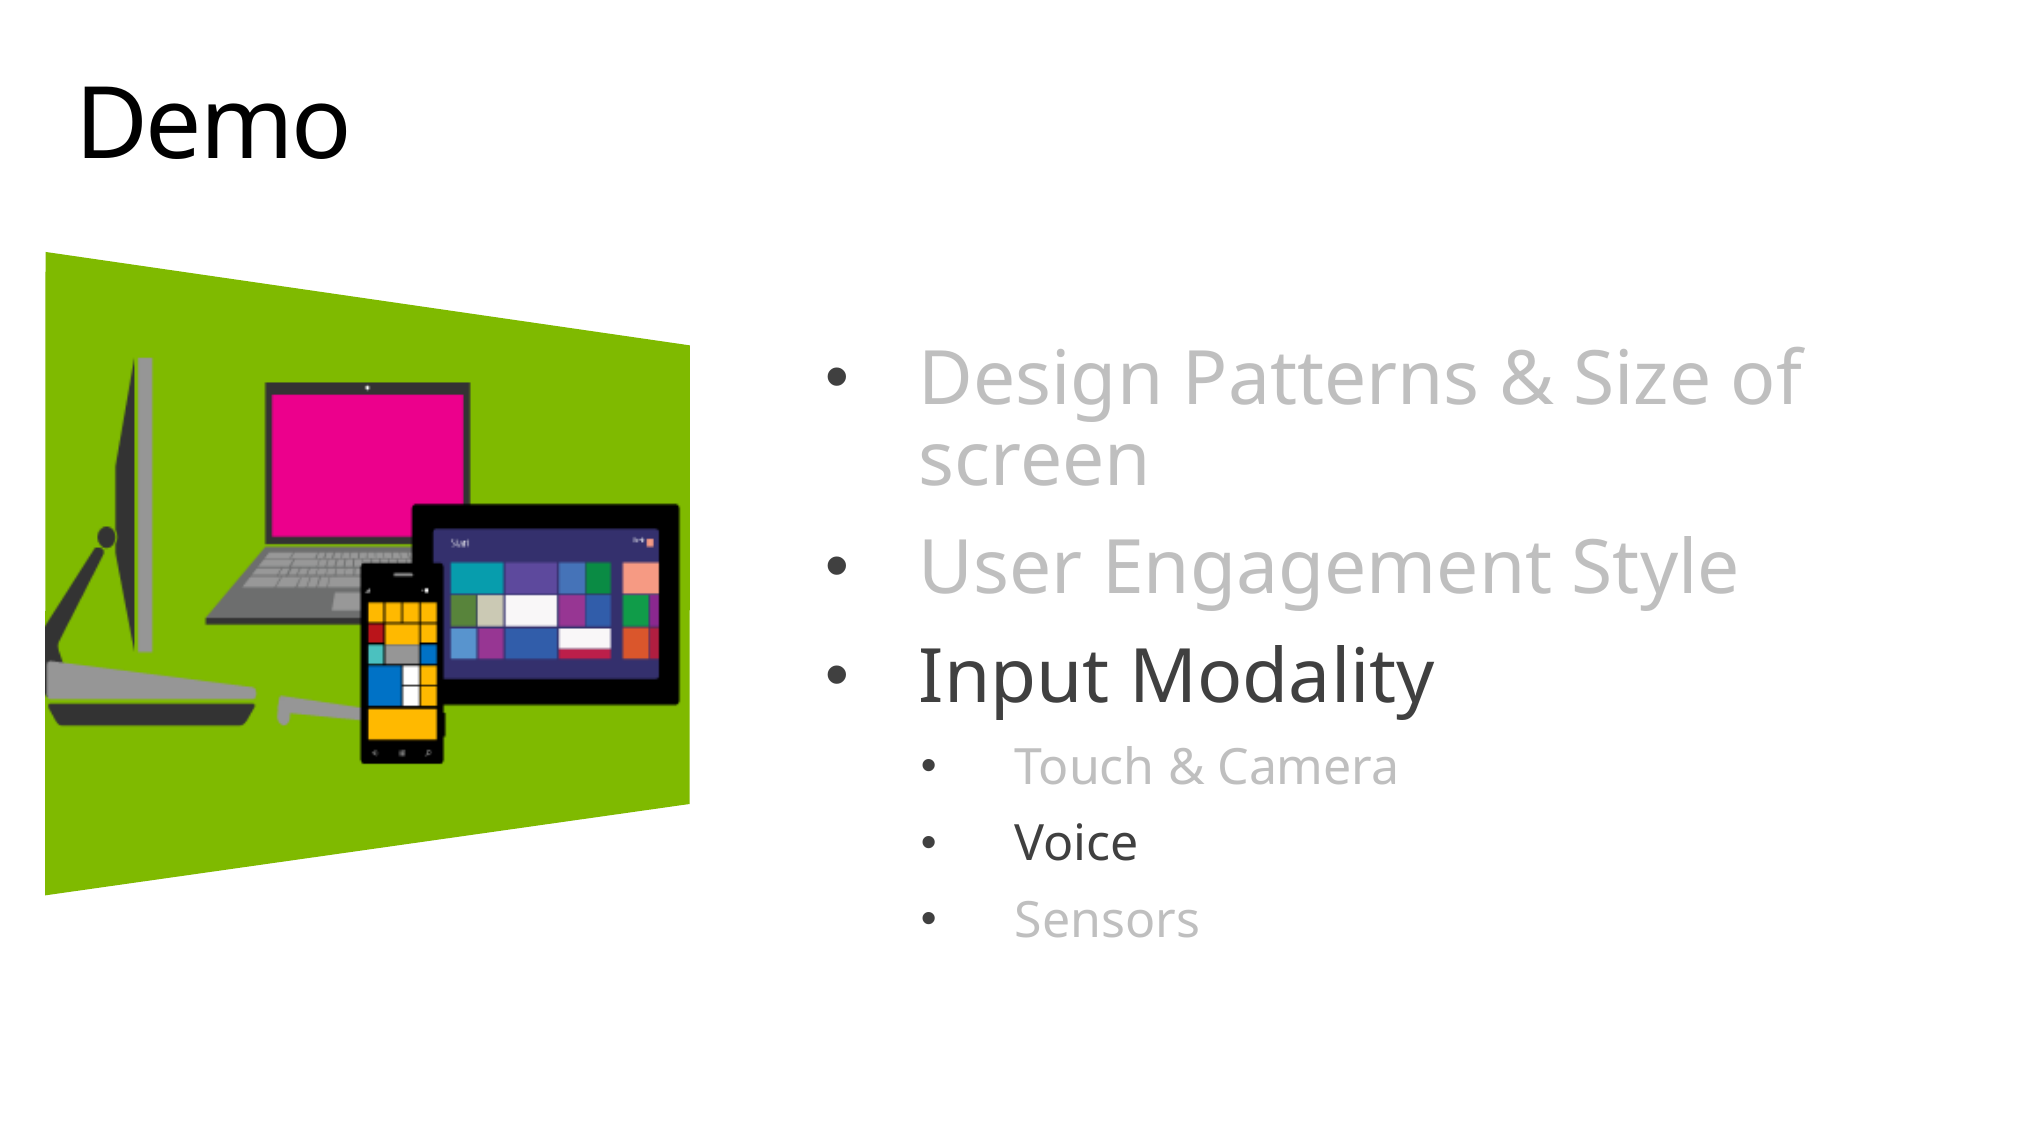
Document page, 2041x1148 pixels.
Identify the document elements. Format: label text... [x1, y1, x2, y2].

title Demo [45, 48, 1996, 199]
list Design Patterns & Size of screen User Engagement Style Input Modality Touch & Camera Voice Sensors [795, 251, 1996, 1037]
picture [44, 251, 691, 896]
